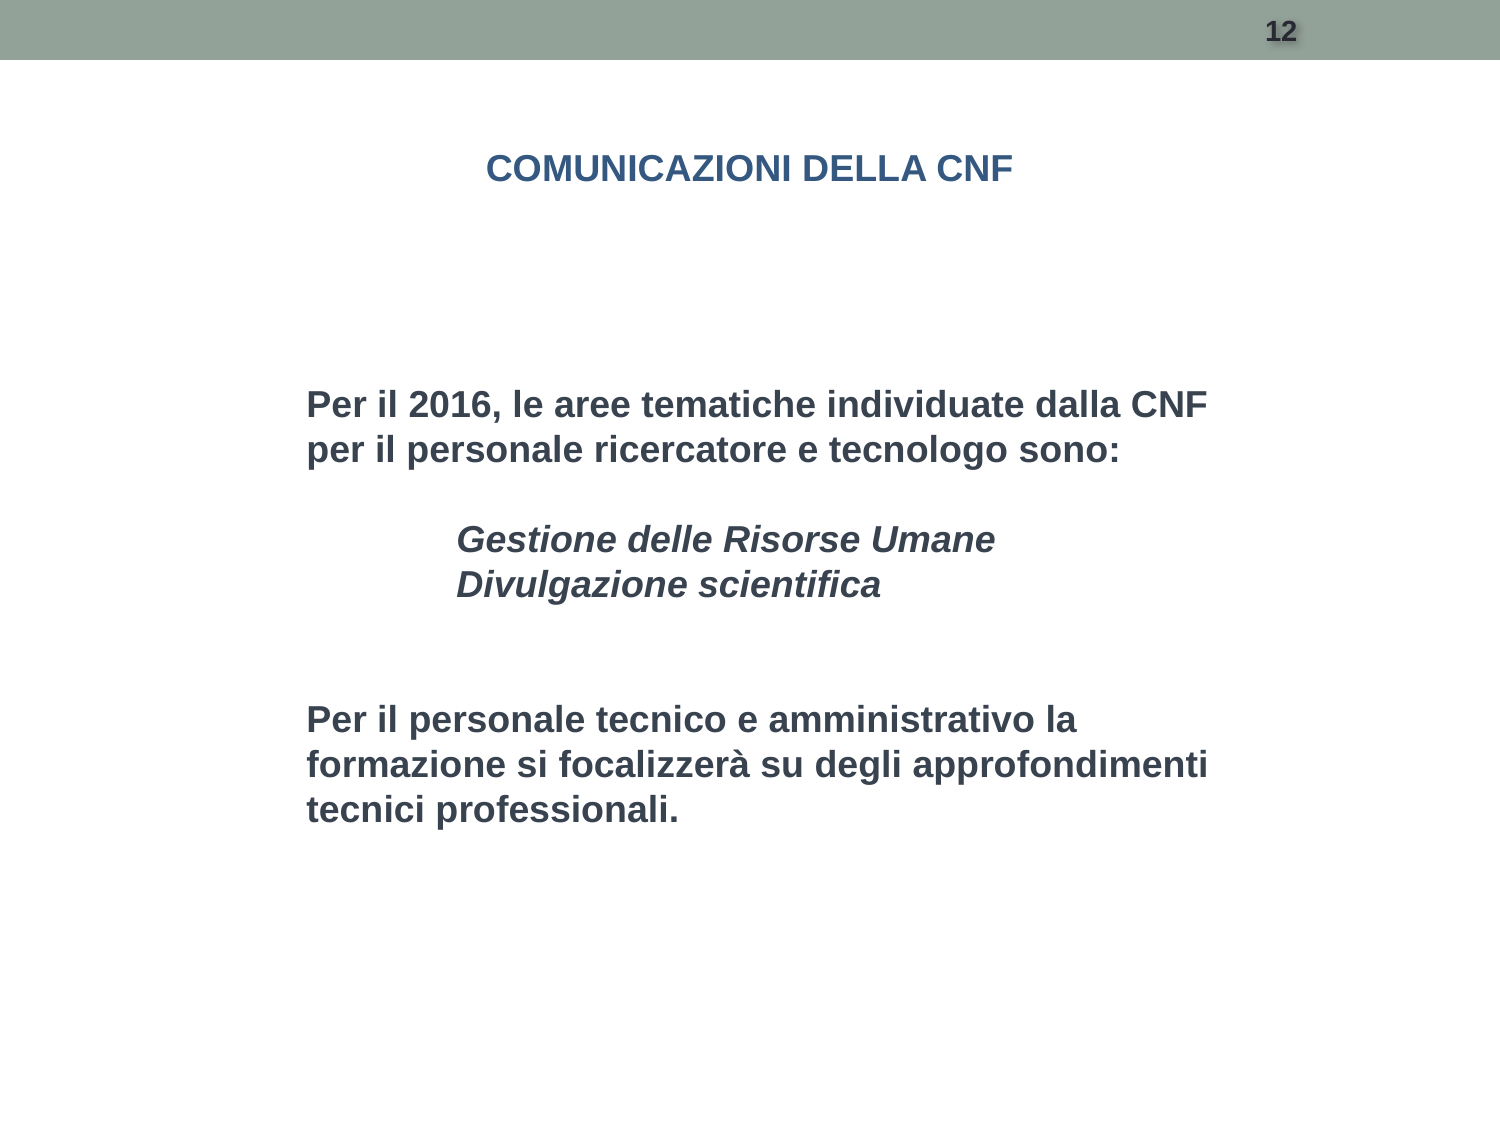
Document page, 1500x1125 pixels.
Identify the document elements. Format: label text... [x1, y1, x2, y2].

slide_number 12 [1250, 3, 1425, 57]
text_box Comunicazioni della CNF [471, 136, 1029, 197]
text_box Per il 2016, le aree tematiche individuate dalla CNF per il personale ricercatore e tecnologo sono: Gestione delle Risorse Umane Divulgazione scientifica Per il personale tecnico e amministrativo la formazione si focalizzerà su degli approfondimenti tecnici professionali. [291, 373, 1250, 838]
